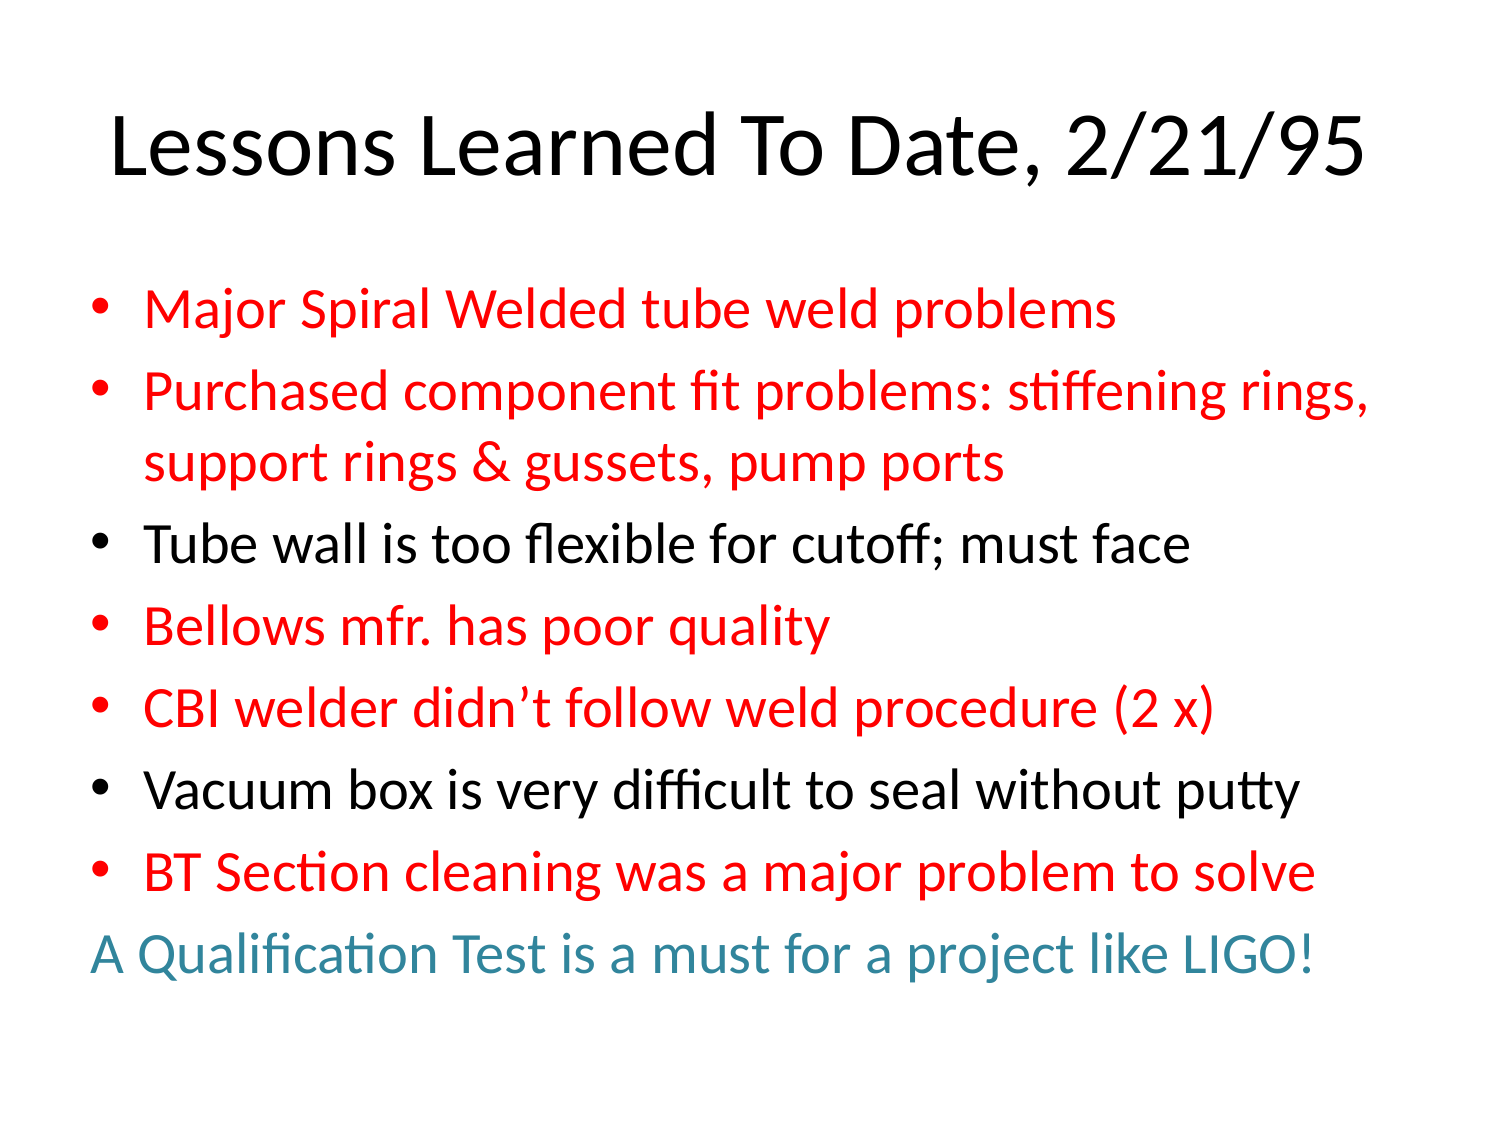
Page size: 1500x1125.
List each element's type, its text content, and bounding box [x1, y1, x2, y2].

list Major Spiral Welded tube weld problems Purchased component fit problems: stiffening rings, support rings & gussets, pump ports Tube wall is too flexible for cutoff; must face Bellows mfr. has poor quality CBI welder didn’t follow weld procedure (2 x) Vacuum box is very difficult to seal without putty BT Section cleaning was a major problem to solve A Qualification Test is a must for a project like LIGO! [75, 262, 1425, 1005]
title Lessons Learned To Date, 2/21/95 [75, 45, 1425, 233]
